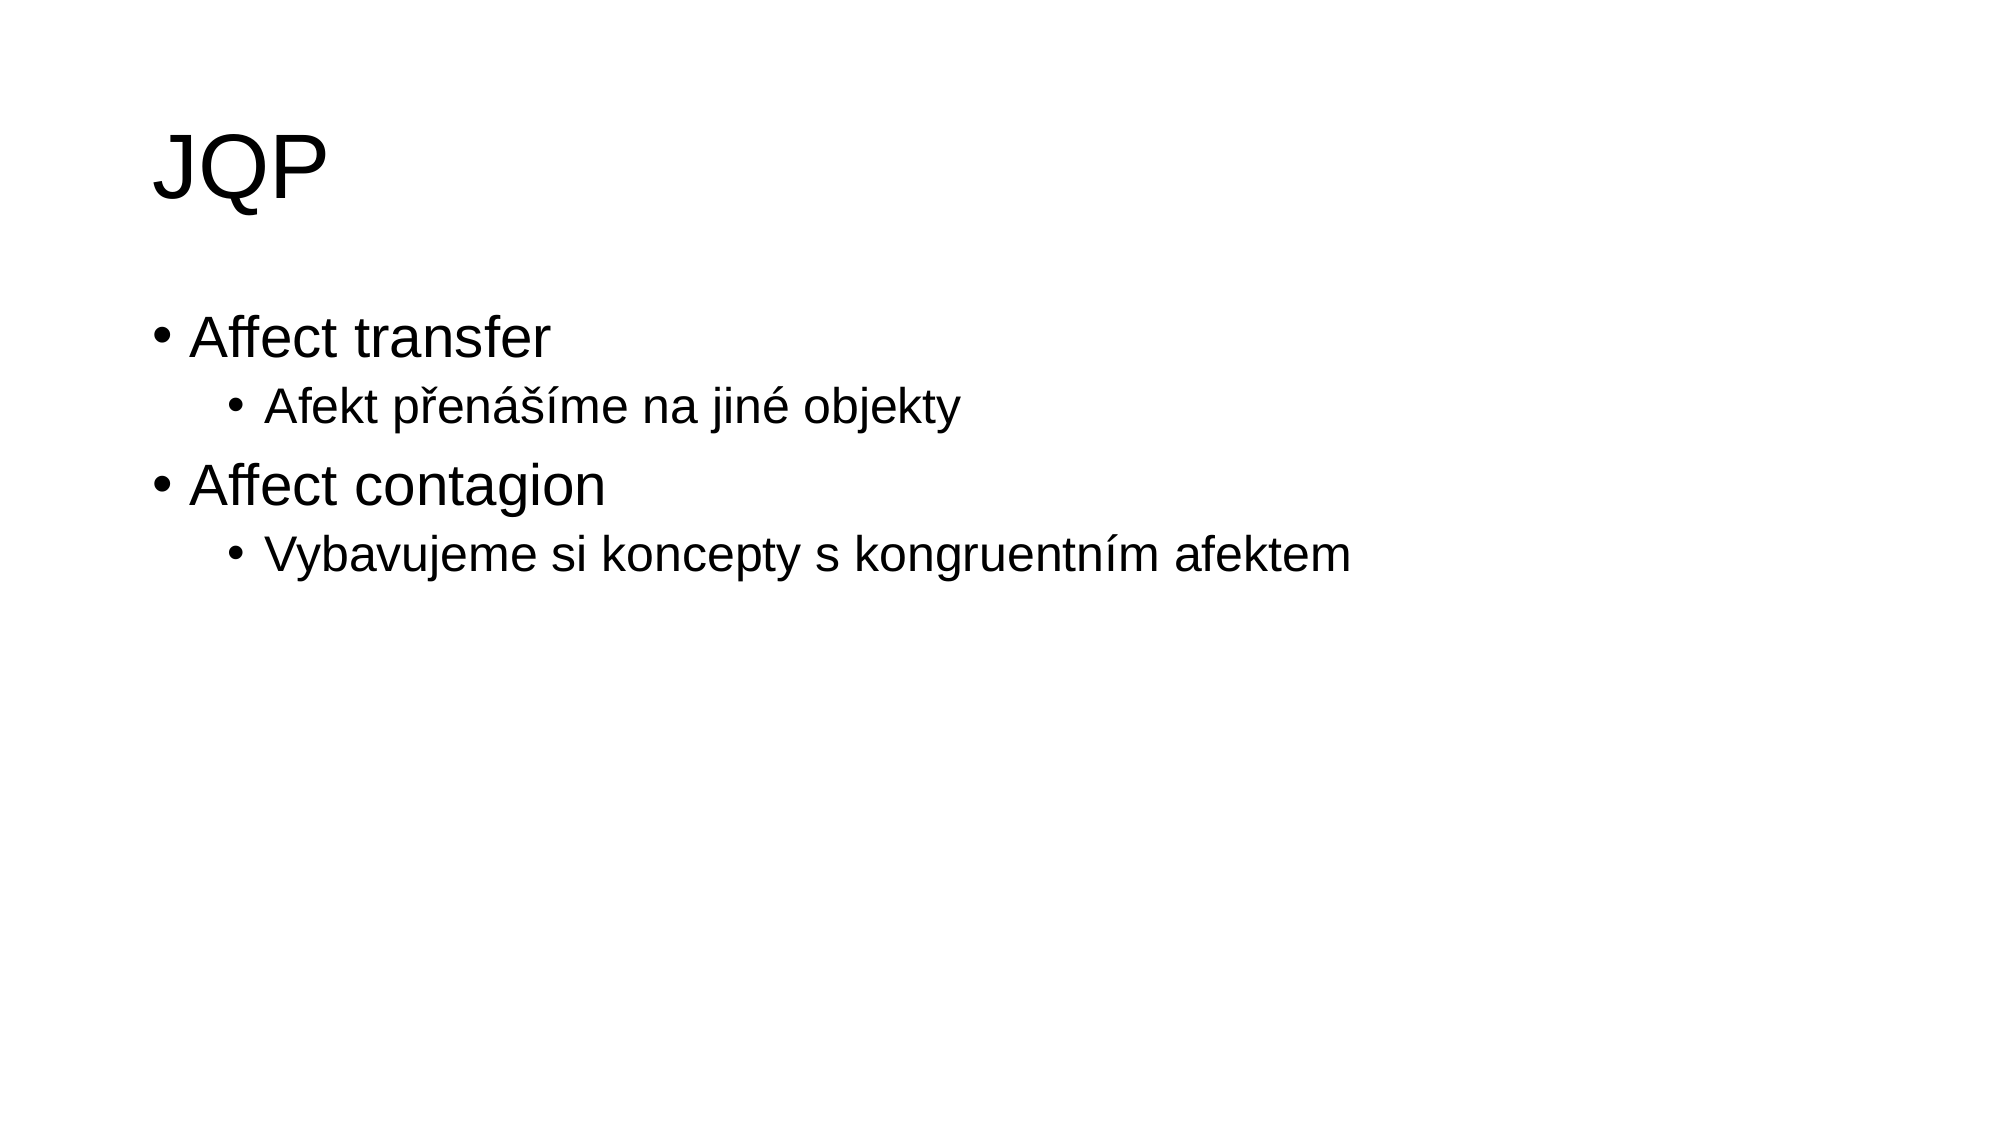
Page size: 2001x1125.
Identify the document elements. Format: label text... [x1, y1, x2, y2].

title JQP [137, 59, 1863, 278]
list Affect transfer Afekt přenášíme na jiné objekty Affect contagion Vybavujeme si koncepty s kongruentním afektem [137, 299, 1863, 1014]
